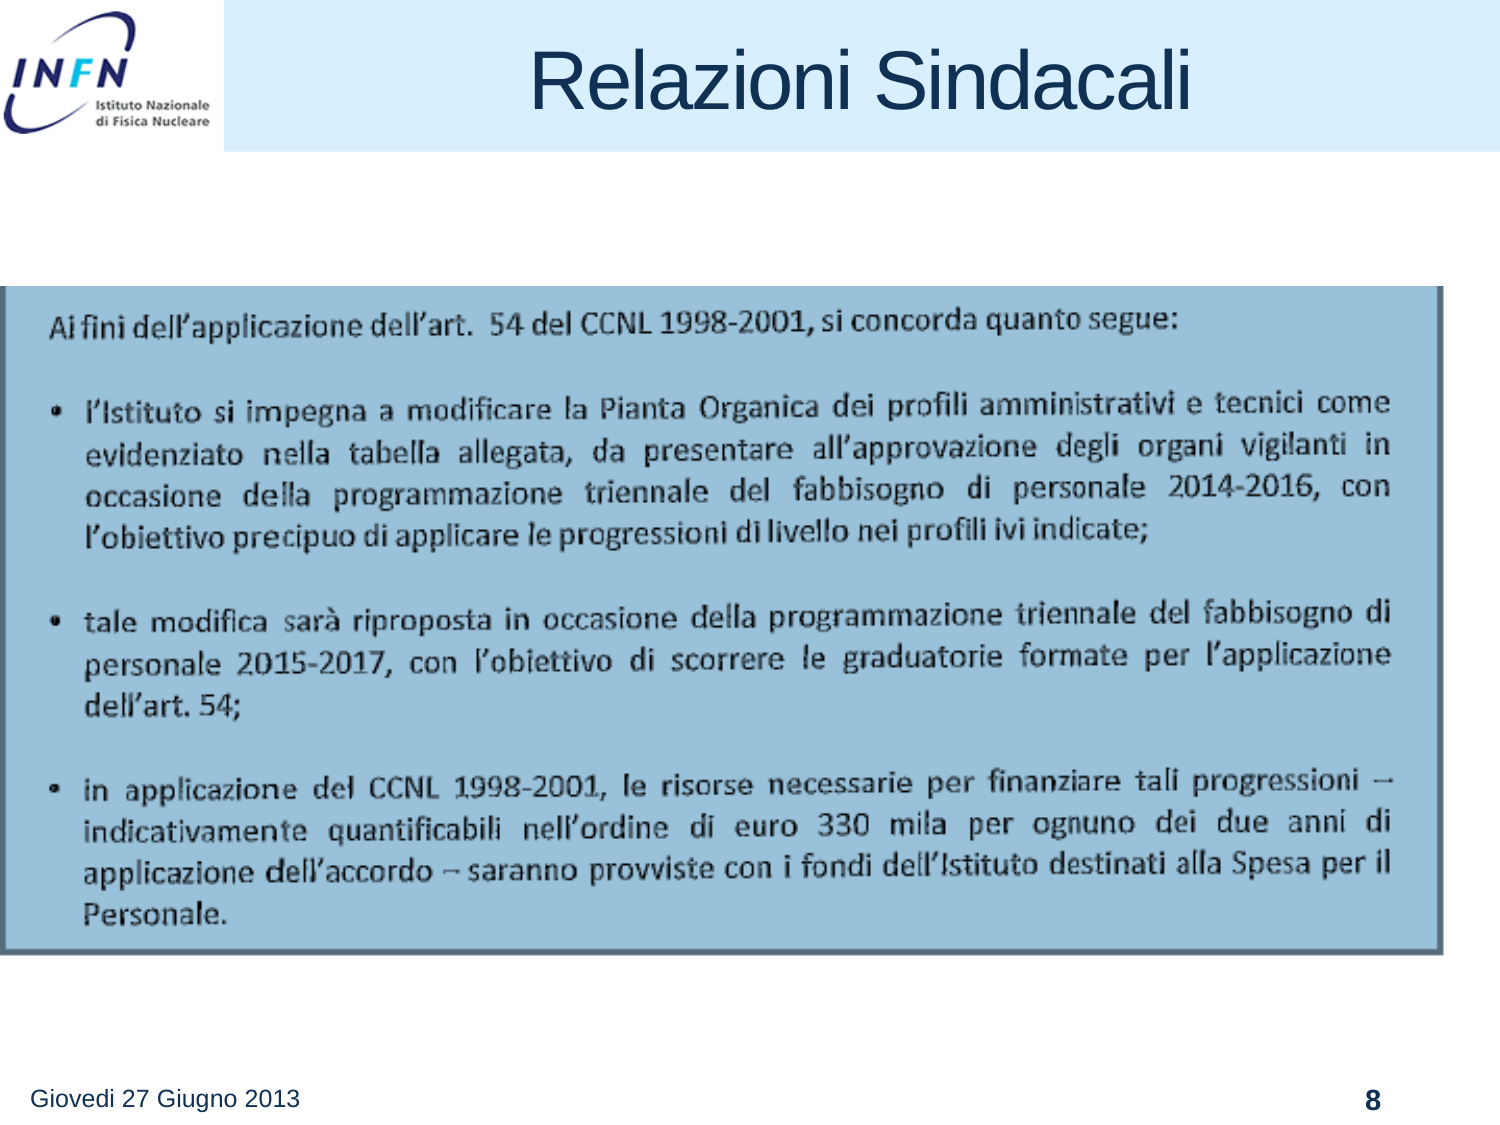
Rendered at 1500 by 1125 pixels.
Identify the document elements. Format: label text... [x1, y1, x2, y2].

list [0, 151, 1500, 1125]
picture [0, 0, 215, 149]
slide_number 8 [1350, 1072, 1500, 1125]
slide_number Giovedi 27 Giugno 2013 [15, 1071, 396, 1125]
title Relazioni Sindacali [223, 0, 1500, 151]
picture [0, 286, 1447, 960]
